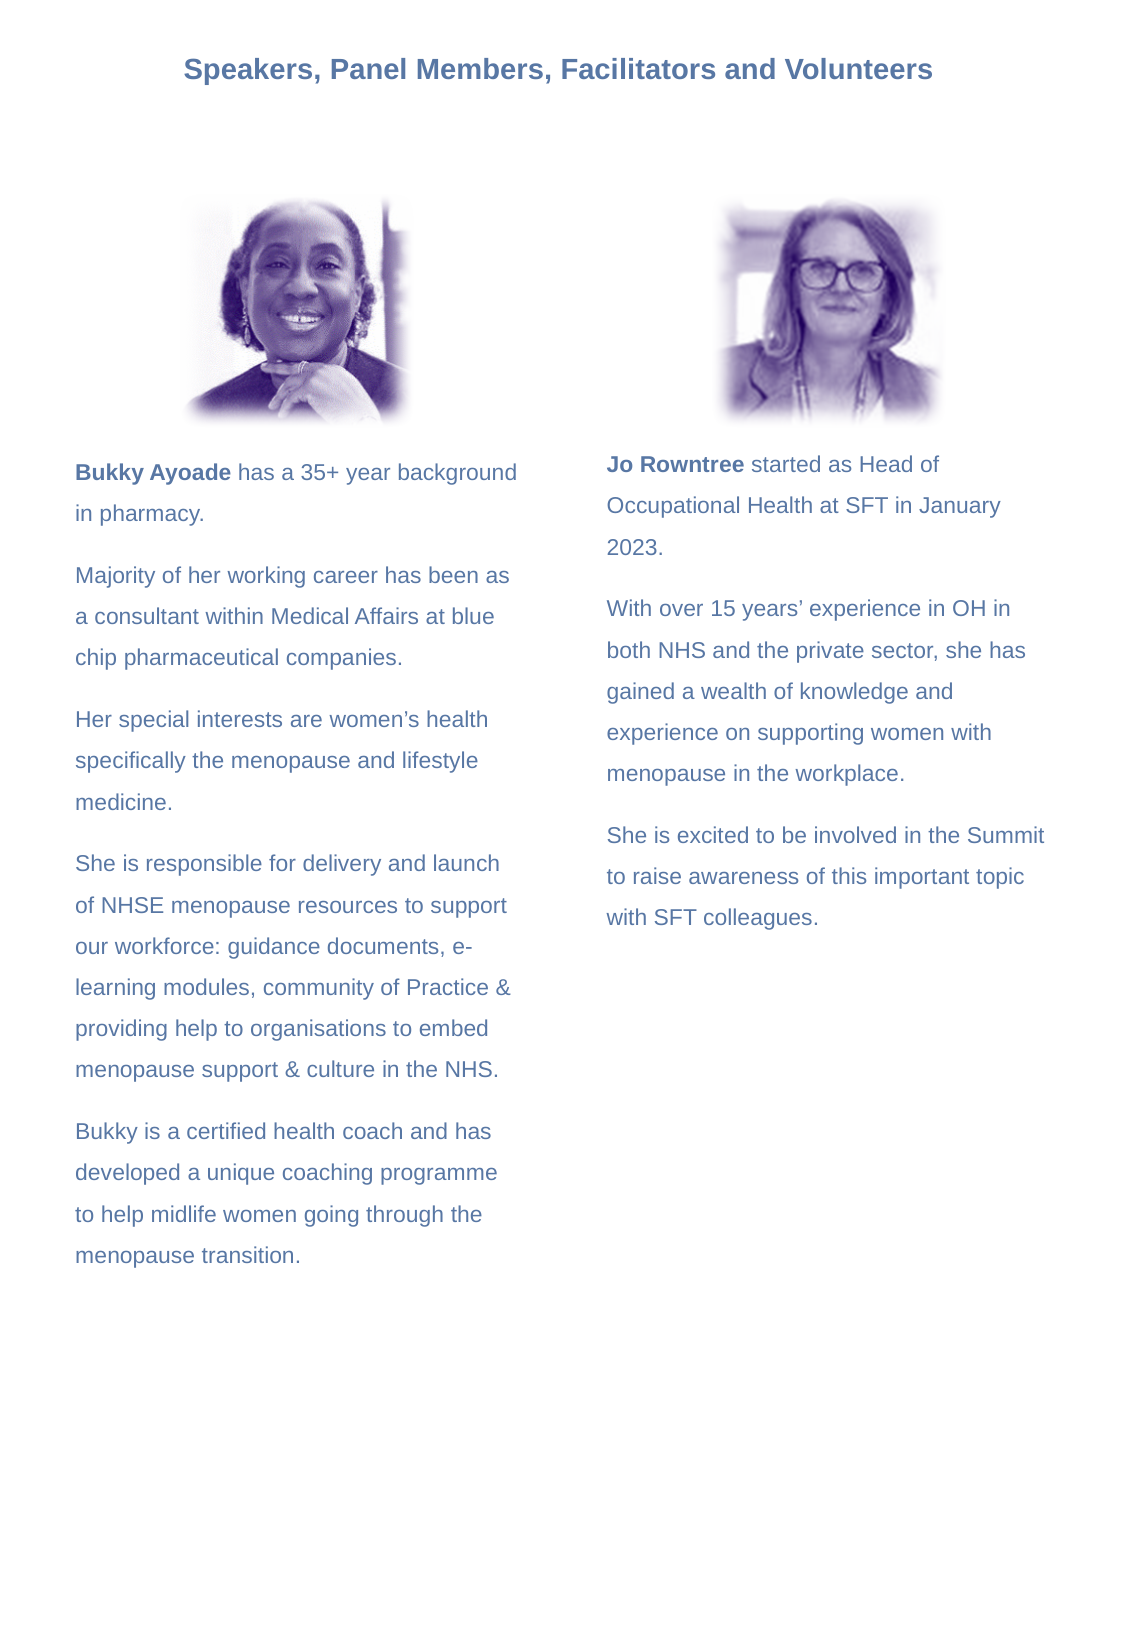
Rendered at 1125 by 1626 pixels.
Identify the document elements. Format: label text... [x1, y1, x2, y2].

text_box Speakers, Panel Members, Facilitators and Volunteers [54, 46, 1063, 104]
picture [710, 192, 947, 429]
picture [178, 192, 415, 429]
text_box Bukky Ayoade has a 35+ year background in pharmacy. Majority of her working career has been as a consultant within Medical Affairs at blue chip pharmaceutical companies. Her special interests are women’s health specifically the menopause and lifestyle medicine. She is responsible for delivery and launch of NHSE menopause resources to support our workforce: guidance documents, e-learning modules, community of Practice & providing help to organisations to embed menopause support & culture in the NHS. Bukky is a certified health coach and has developed a unique coaching programme to help midlife women going through the menopause transition. [60, 436, 533, 1276]
text_box Jo Rowntree started as Head of Occupational Health at SFT in January 2023. With over 15 years’ experience in OH in both NHS and the private sector, she has gained a wealth of knowledge and experience on supporting women with menopause in the workplace. She is excited to be involved in the Summit to raise awareness of this important topic with SFT colleagues. [591, 428, 1065, 938]
